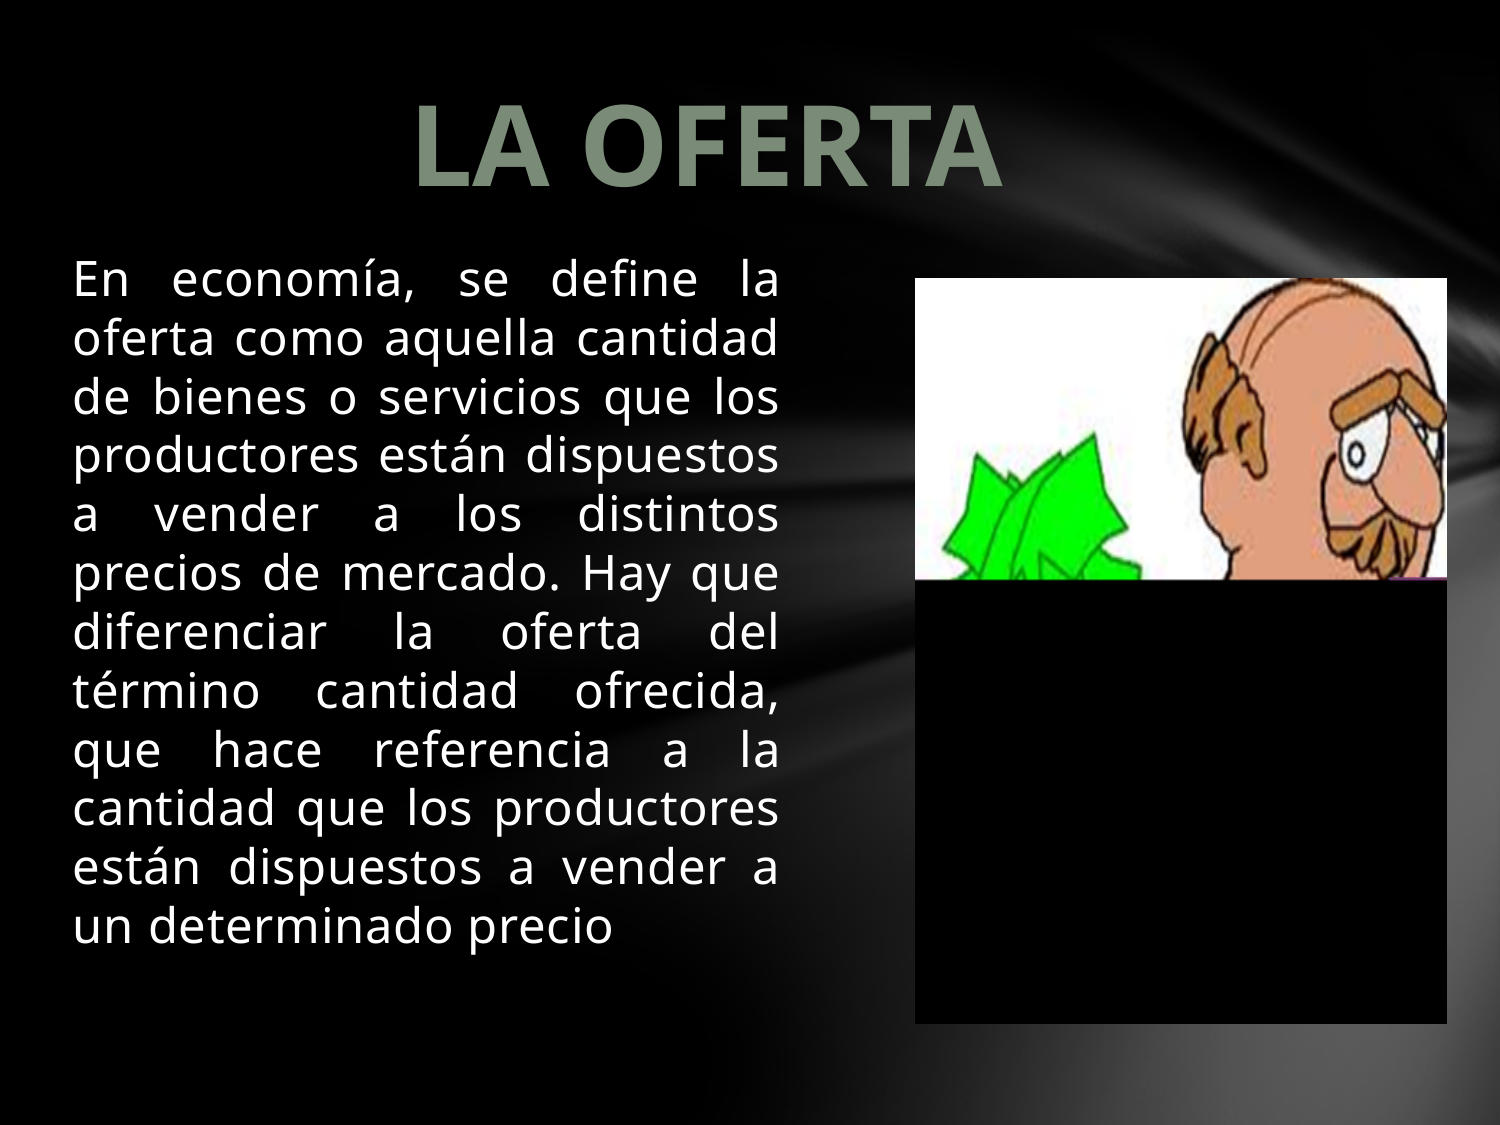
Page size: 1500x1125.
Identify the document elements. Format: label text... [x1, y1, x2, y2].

picture [915, 278, 1448, 1024]
list En economía, se define la oferta como aquella cantidad de bienes o servicios que los productores están dispuestos a vender a los distintos precios de mercado. Hay que diferenciar la oferta del término cantidad ofrecida, que hace referencia a la cantidad que los productores están dispuestos a vender a un determinado precio [57, 239, 798, 1015]
text_box LA OFERTA [394, 66, 1019, 217]
